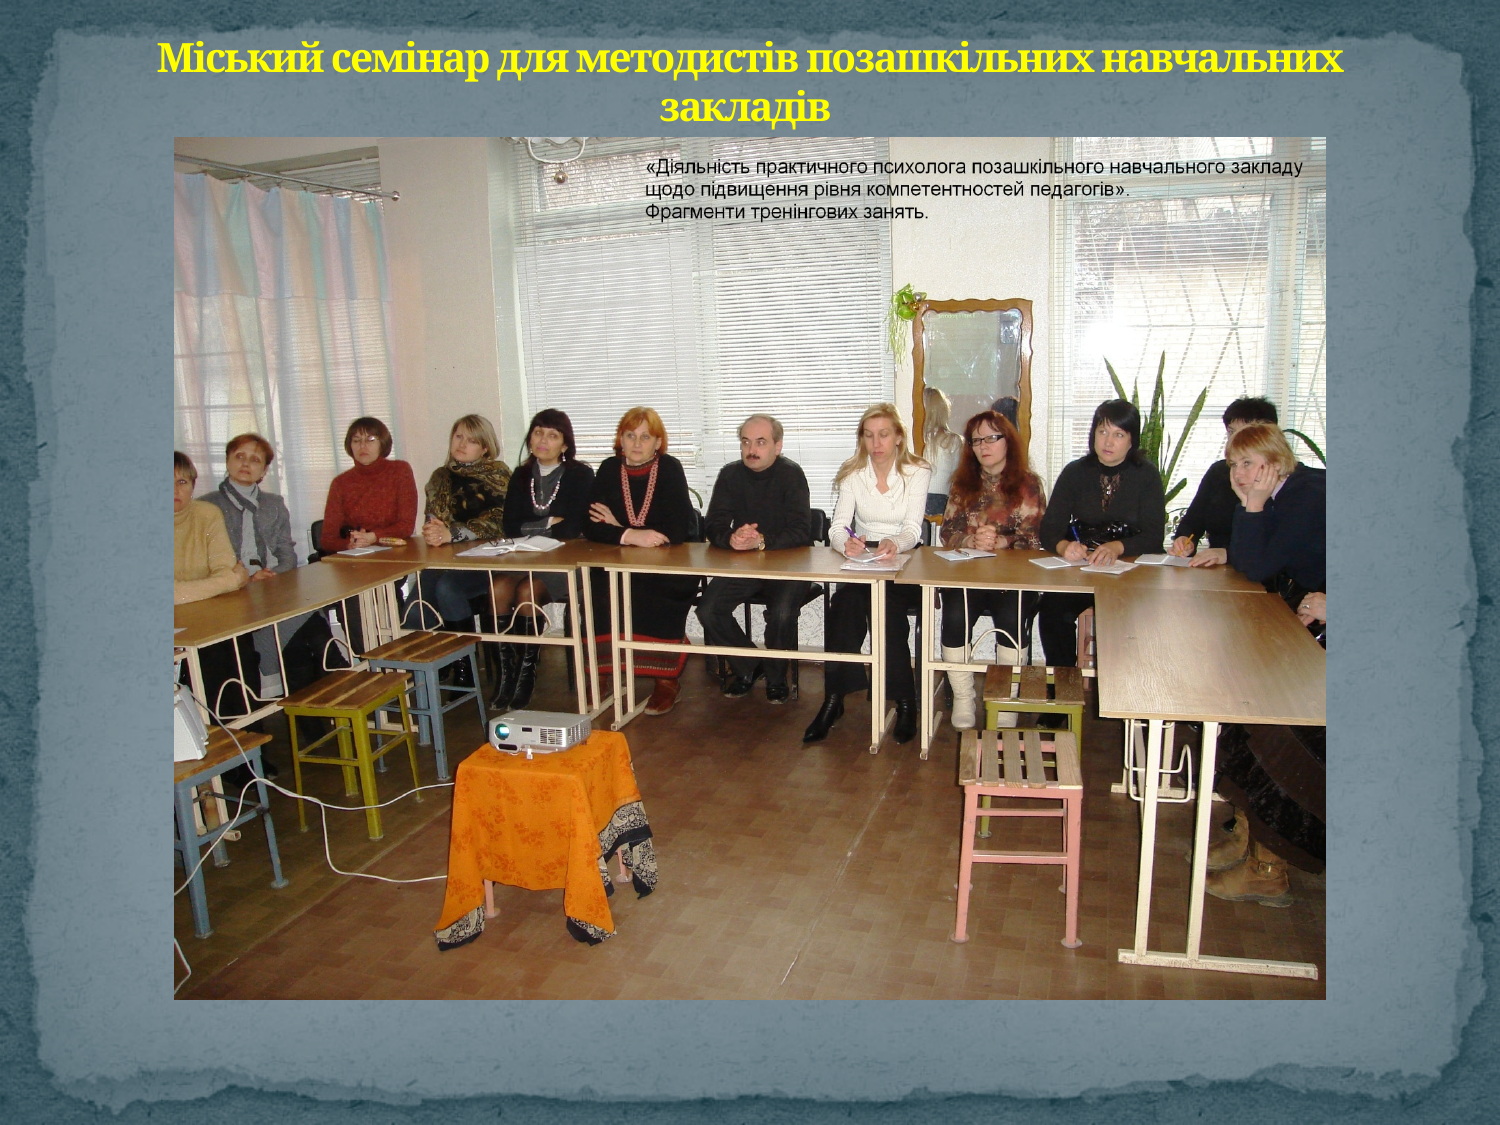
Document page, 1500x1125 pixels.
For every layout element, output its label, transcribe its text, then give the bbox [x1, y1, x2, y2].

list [177, 140, 1324, 997]
title Міський семінар для методистів позашкільних навчальних закладів [74, 24, 1425, 138]
